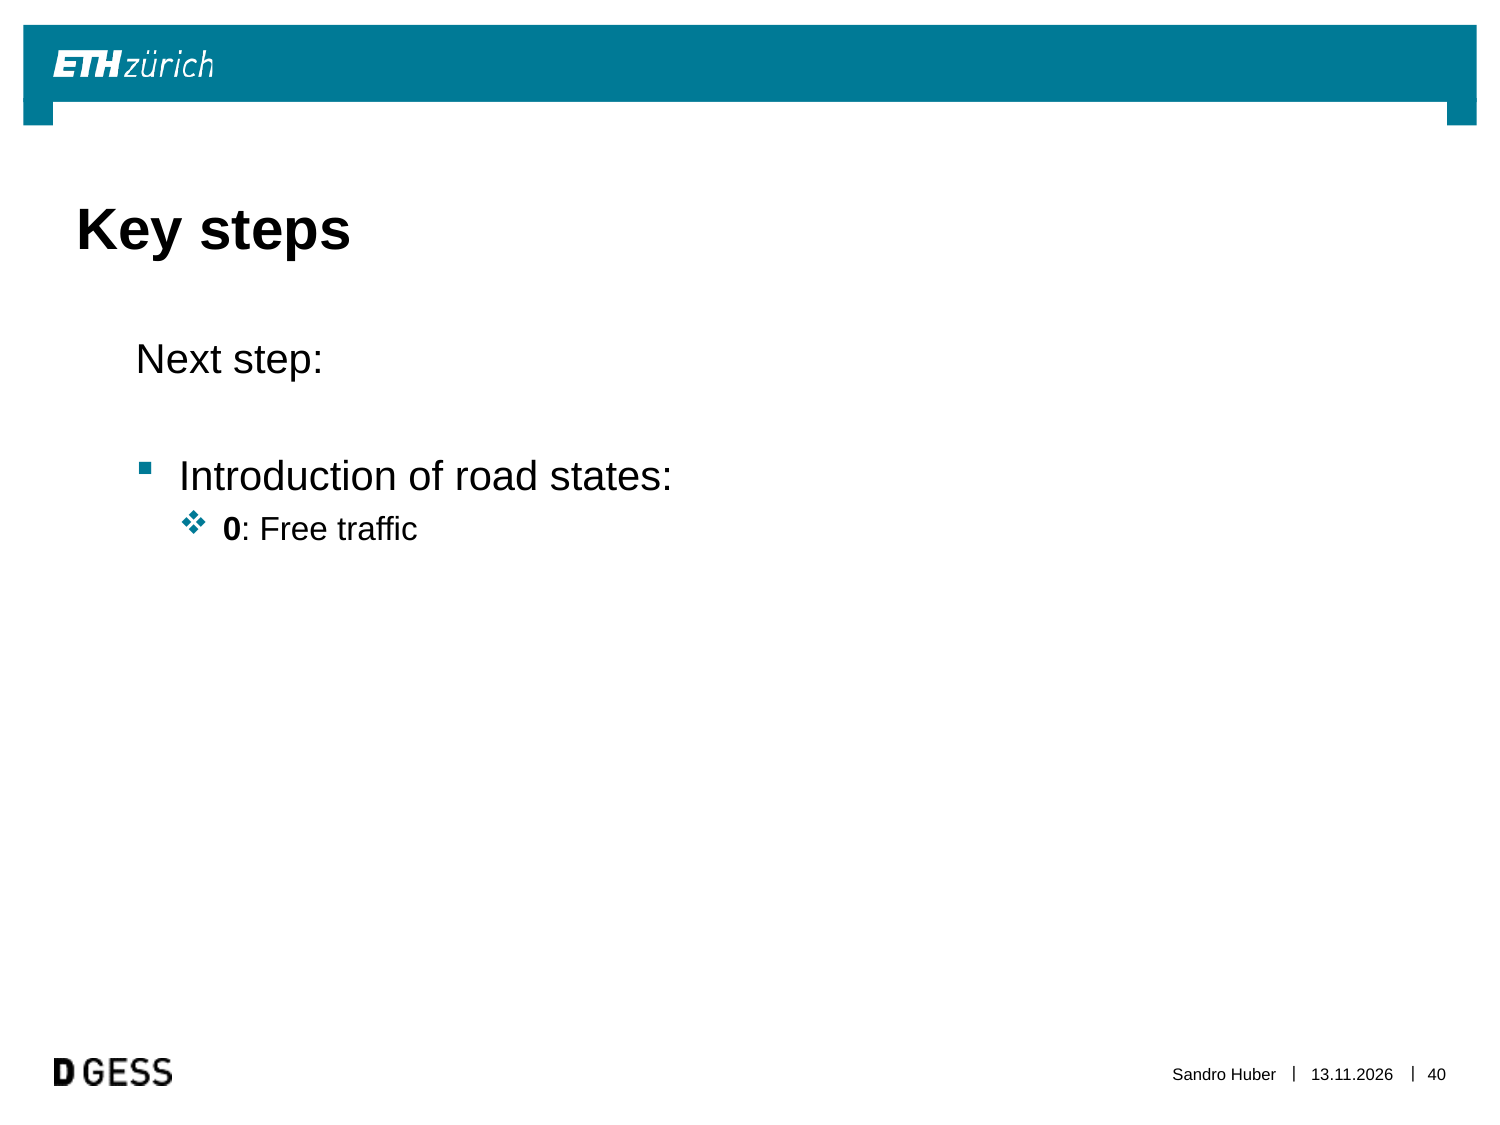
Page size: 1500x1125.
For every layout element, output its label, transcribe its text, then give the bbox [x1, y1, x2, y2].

title Key steps [53, 101, 1447, 262]
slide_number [1302, 1034, 1403, 1112]
slide_number 40 [1415, 1034, 1459, 1112]
picture [54, 1058, 172, 1086]
list Next step: Introduction of road states: 0: Free traffic [53, 332, 1447, 1024]
footer Sandro Huber [750, 1034, 1277, 1112]
